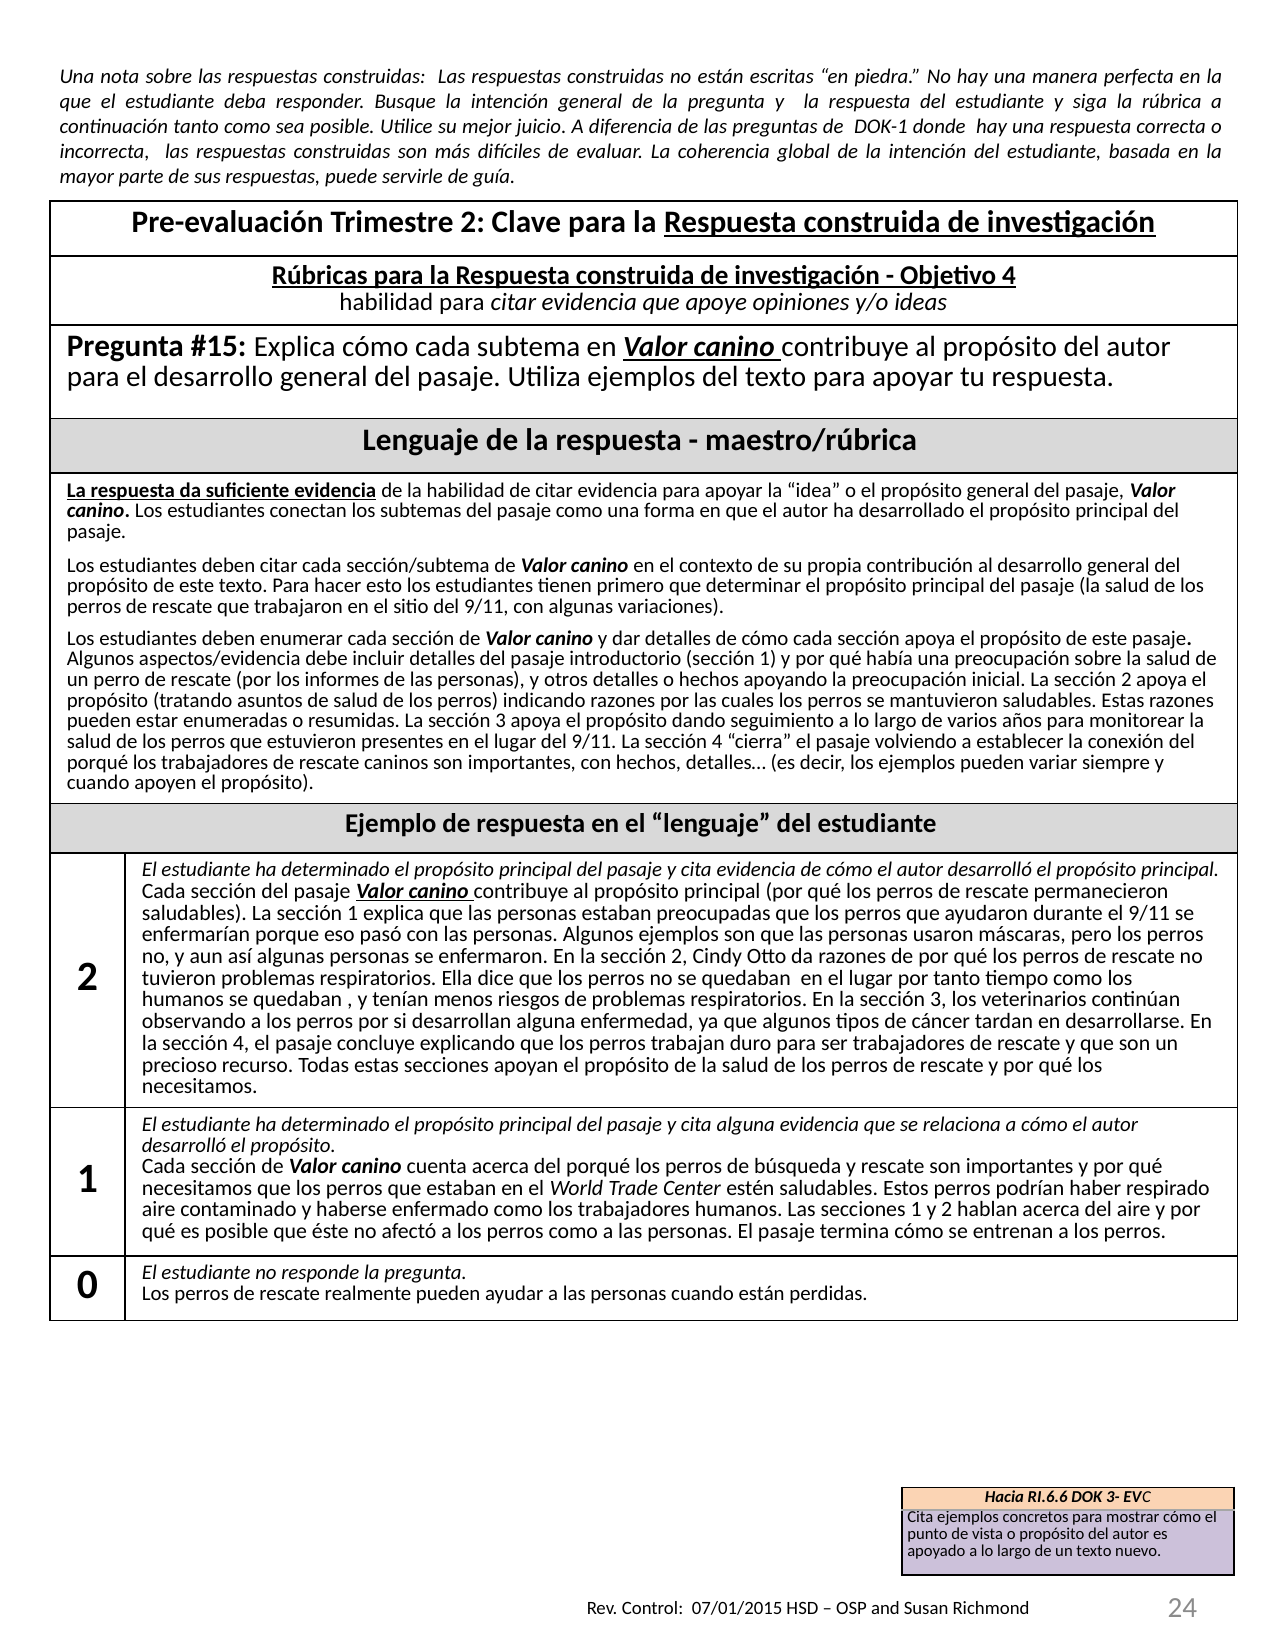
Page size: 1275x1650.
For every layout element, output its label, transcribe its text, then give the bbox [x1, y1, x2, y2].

table_cell Cita ejemplos concretos para mostrar cómo el punto de vista o propósito del autor es apoyado a lo largo de un texto nuevo. [903, 1511, 1233, 1574]
text_box Una nota sobre las respuestas construidas: Las respuestas construidas no están escritas “en piedra.” No hay una manera perfecta en la que el estudiante deba responder. Busque la intención general de la pregunta y la respuesta del estudiante y siga la rúbrica a continuación tanto como sea posible. Utilice su mejor juicio. A diferencia de las preguntas de DOK-1 donde hay una respuesta correcta o incorrecta, las respuestas construidas son más difíciles de evaluar. La coherencia global de la intención del estudiante, basada en la mayor parte de sus respuestas, puede servirle de guía. [44, 55, 1238, 196]
table_cell El estudiante no responde la pregunta. Los perros de rescate realmente pueden ayudar a las personas cuando están perdidas. [126, 1257, 1237, 1320]
table_header Hacia RI.6.6 DOK 3- EVC [903, 1488, 1233, 1509]
slide_number 24 [1075, 1576, 1214, 1650]
table_cell Lenguaje de la respuesta - maestro/rúbrica [51, 419, 1237, 472]
table_cell 1 [51, 1108, 124, 1255]
table_cell El estudiante ha determinado el propósito principal del pasaje y cita evidencia de cómo el autor desarrolló el propósito principal. Cada sección del pasaje Valor canino contribuye al propósito principal (por qué los perros de rescate permanecieron saludables). La sección 1 explica que las personas estaban preocupadas que los perros que ayudaron durante el 9/11 se enfermarían porque eso pasó con las personas. Algunos ejemplos son que las personas usaron máscaras, pero los perros no, y aun así algunas personas se enfermaron. En la sección 2, Cindy Otto da razones de por qué los perros de rescate no tuvieron problemas respiratorios. Ella dice que los perros no se quedaban en el lugar por tanto tiempo como los humanos se quedaban , y tenían menos riesgos de problemas respiratorios. En la sección 3, los veterinarios continúan observando a los perros por si desarrollan alguna enfermedad, ya que algunos tipos de cáncer tardan en desarrollarse. En la sección 4, el pasaje concluye explicando que los perros trabajan duro para ser trabajadores de rescate y que son un precioso recurso. Todas estas secciones apoyan el propósito de la salud de los perros de rescate y por qué los necesitamos. [126, 854, 1237, 1107]
table_cell 2 [51, 854, 124, 1107]
table_cell 0 [51, 1257, 124, 1320]
table_cell Ejemplo de respuesta en el “lenguaje” del estudiante [51, 804, 1237, 852]
table_cell La respuesta da suficiente evidencia de la habilidad de citar evidencia para apoyar la “idea” o el propósito general del pasaje, Valor canino. Los estudiantes conectan los subtemas del pasaje como una forma en que el autor ha desarrollado el propósito principal del pasaje. Los estudiantes deben citar cada sección/subtema de Valor canino en el contexto de su propia contribución al desarrollo general del propósito de este texto. Para hacer esto los estudiantes tienen primero que determinar el propósito principal del pasaje (la salud de los perros de rescate que trabajaron en el sitio del 9/11, con algunas variaciones). Los estudiantes deben enumerar cada sección de Valor canino y dar detalles de cómo cada sección apoya el propósito de este pasaje. Algunos aspectos/evidencia debe incluir detalles del pasaje introductorio (sección 1) y por qué había una preocupación sobre la salud de un perro de rescate (por los informes de las personas), y otros detalles o hechos apoyando la preocupación inicial. La sección 2 apoya el propósito (tratando asuntos de salud de los perros) indicando razones por las cuales los perros se mantuvieron saludables. Estas razones pueden estar enumeradas o resumidas. La sección 3 apoya el propósito dando seguimiento a lo largo de varios años para monitorear la salud de los perros que estuvieron presentes en el lugar del 9/11. La sección 4 “cierra” el pasaje volviendo a establecer la conexión del porqué los trabajadores de rescate caninos son importantes, con hechos, detalles… (es decir, los ejemplos pueden variar siempre y cuando apoyen el propósito). [51, 474, 1237, 803]
table_cell El estudiante ha determinado el propósito principal del pasaje y cita alguna evidencia que se relaciona a cómo el autor desarrolló el propósito. Cada sección de Valor canino cuenta acerca del porqué los perros de búsqueda y rescate son importantes y por qué necesitamos que los perros que estaban en el World Trade Center estén saludables. Estos perros podrían haber respirado aire contaminado y haberse enfermado como los trabajadores humanos. Las secciones 1 y 2 hablan acerca del aire y por qué es posible que éste no afectó a los perros como a las personas. El pasaje termina cómo se entrenan a los perros. [126, 1108, 1237, 1255]
table_cell Pregunta #15: Explica cómo cada subtema en Valor canino contribuye al propósito del autor para el desarrollo general del pasaje. Utiliza ejemplos del texto para apoyar tu respuesta. [51, 326, 1237, 418]
table_header Pre-evaluación Trimestre 2: Clave para la Respuesta construida de investigación [51, 202, 1237, 255]
table_cell Rúbricas para la Respuesta construida de investigación - Objetivo 4 habilidad para citar evidencia que apoye opiniones y/o ideas [51, 257, 1237, 324]
